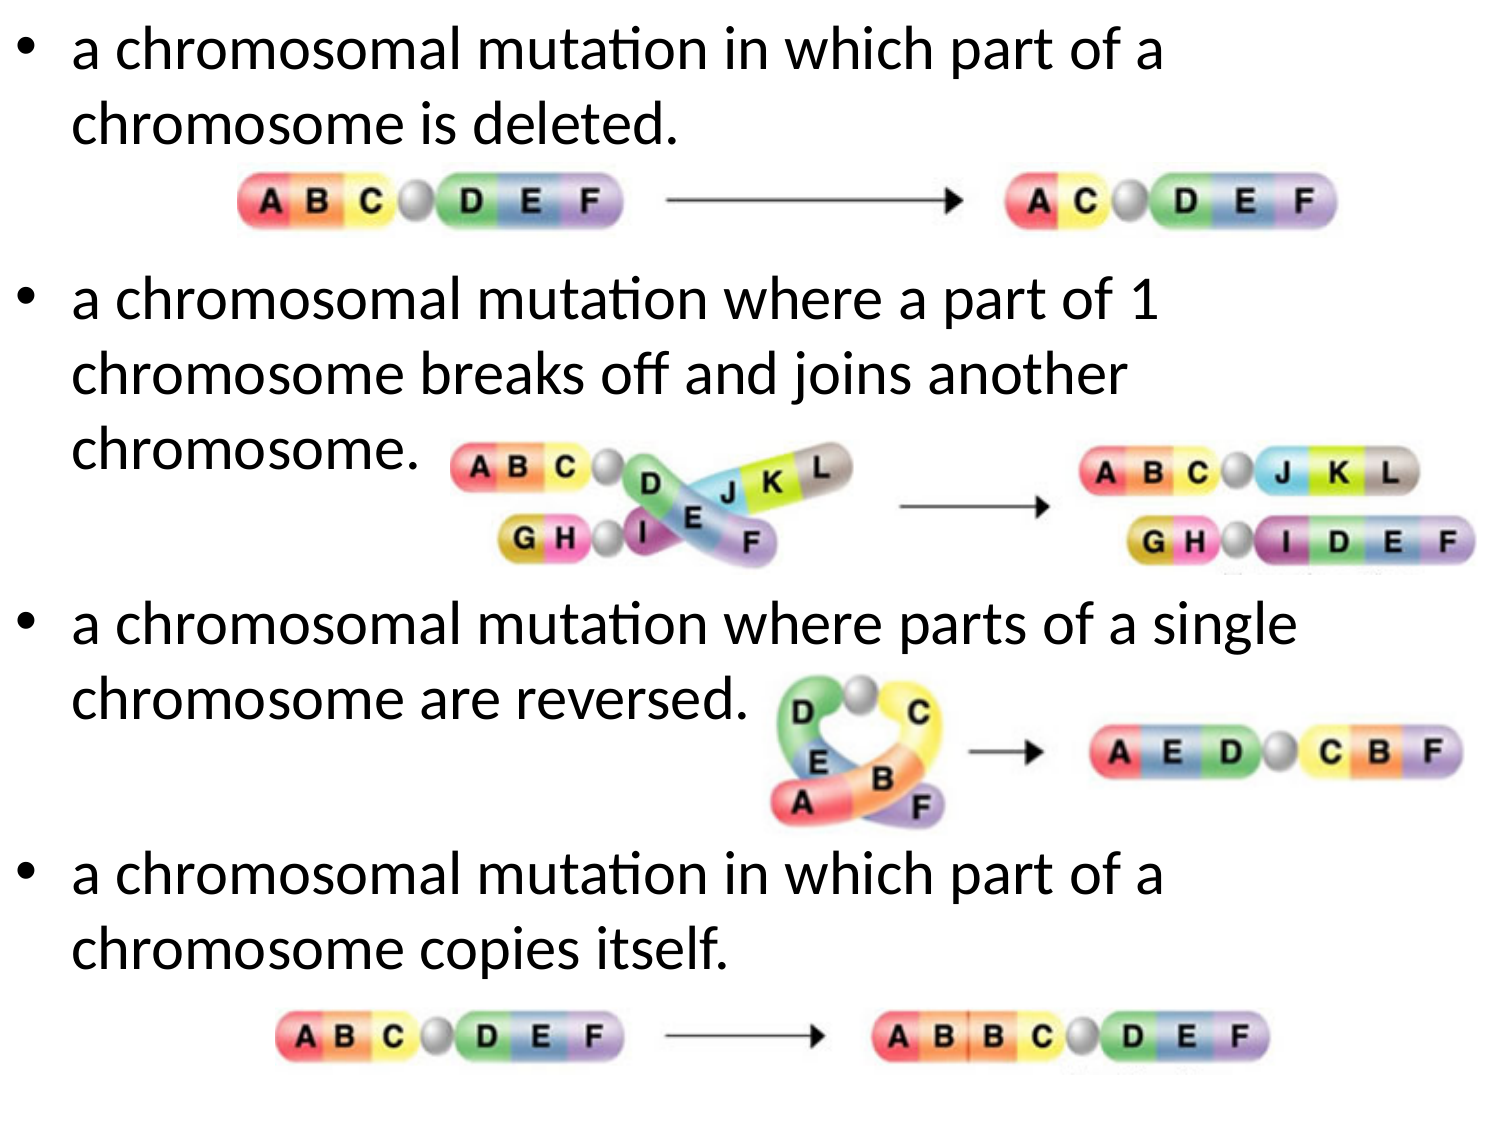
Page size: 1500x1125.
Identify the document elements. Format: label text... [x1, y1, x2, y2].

picture [274, 999, 1285, 1076]
picture [449, 437, 1485, 576]
list a chromosomal mutation in which part of a chromosome is deleted. a chromosomal mutation where a part of 1 chromosome breaks off and joins another chromosome. a chromosomal mutation where parts of a single chromosome are reversed. a chromosomal mutation in which part of a chromosome copies itself. [0, 0, 1463, 1100]
picture [749, 662, 1469, 838]
picture [237, 162, 1351, 238]
